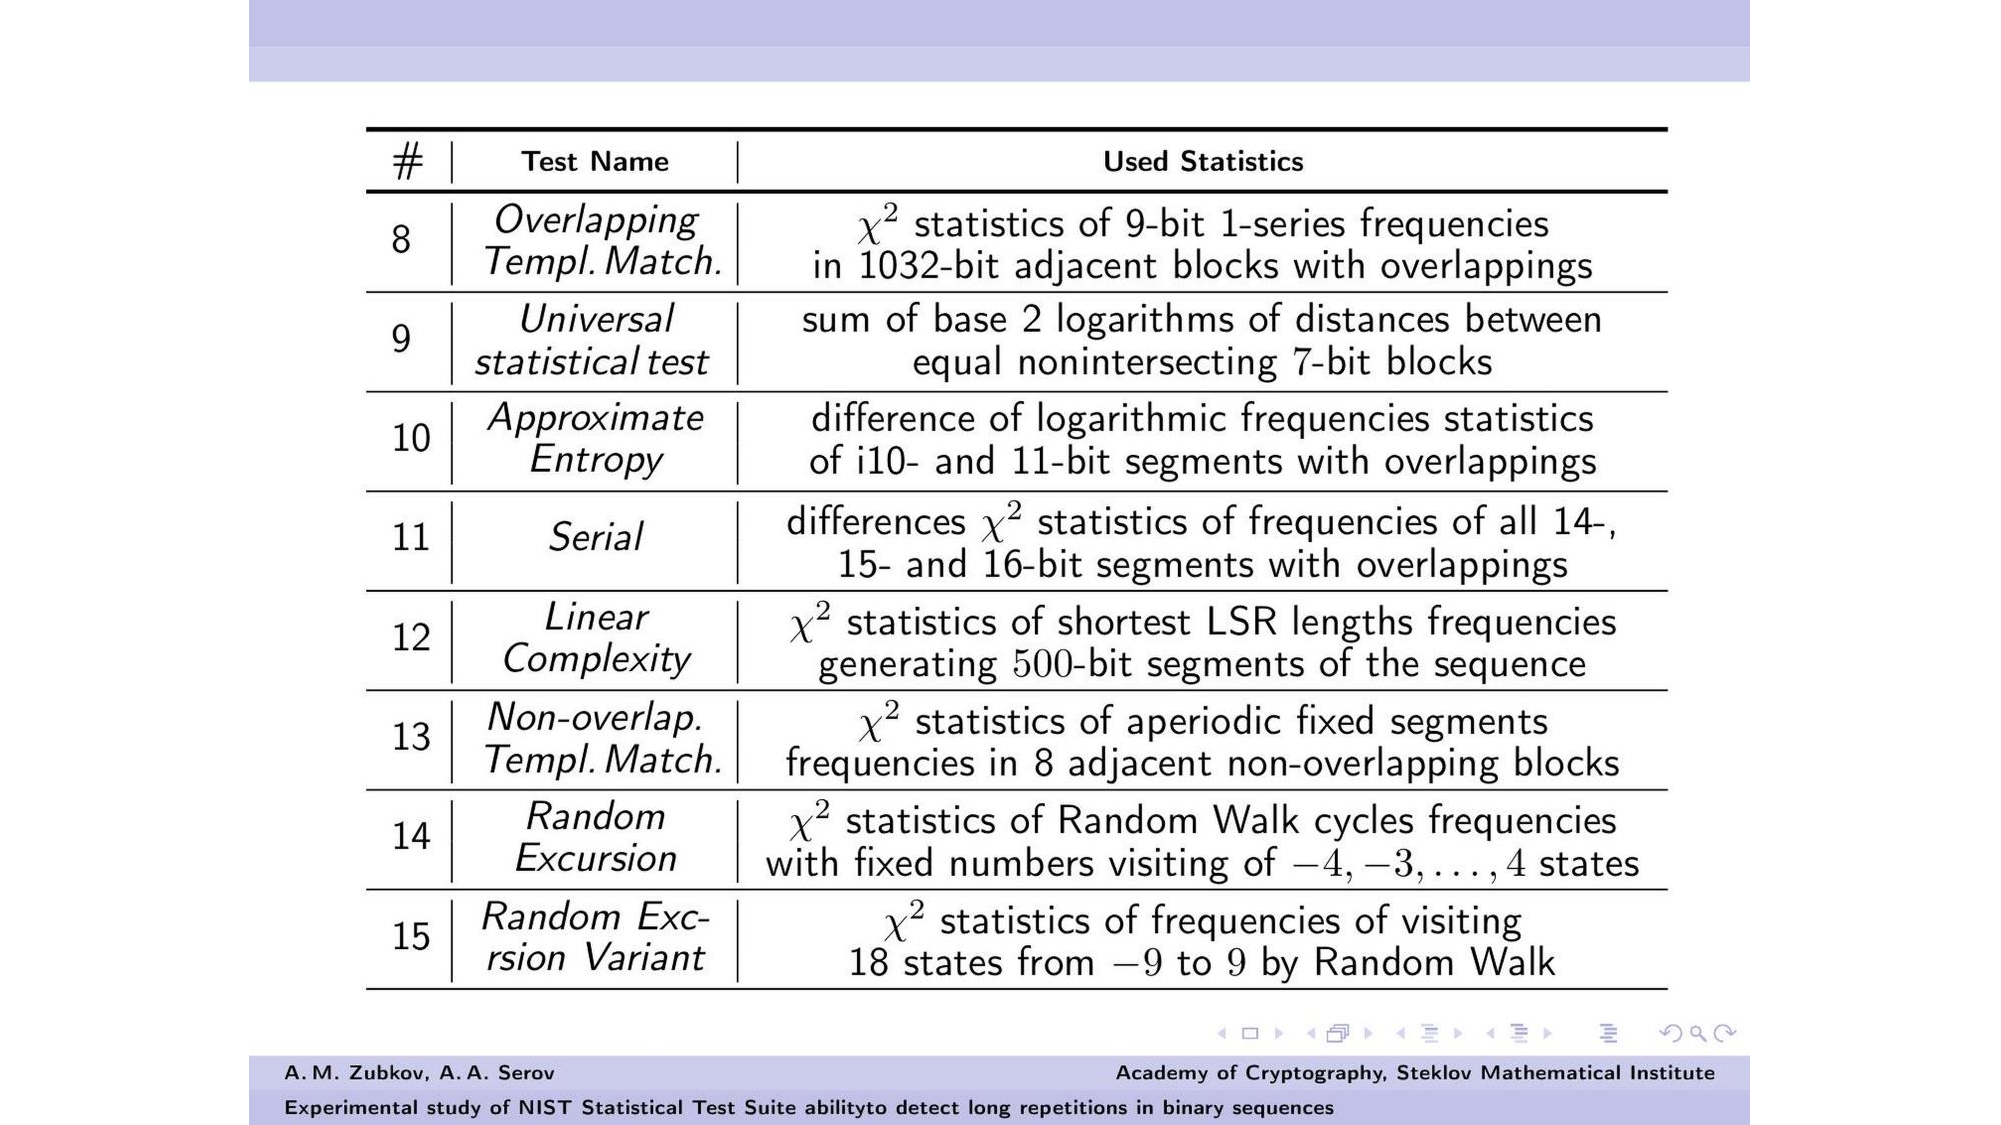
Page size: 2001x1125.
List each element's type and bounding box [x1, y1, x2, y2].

picture [249, 0, 1750, 1125]
